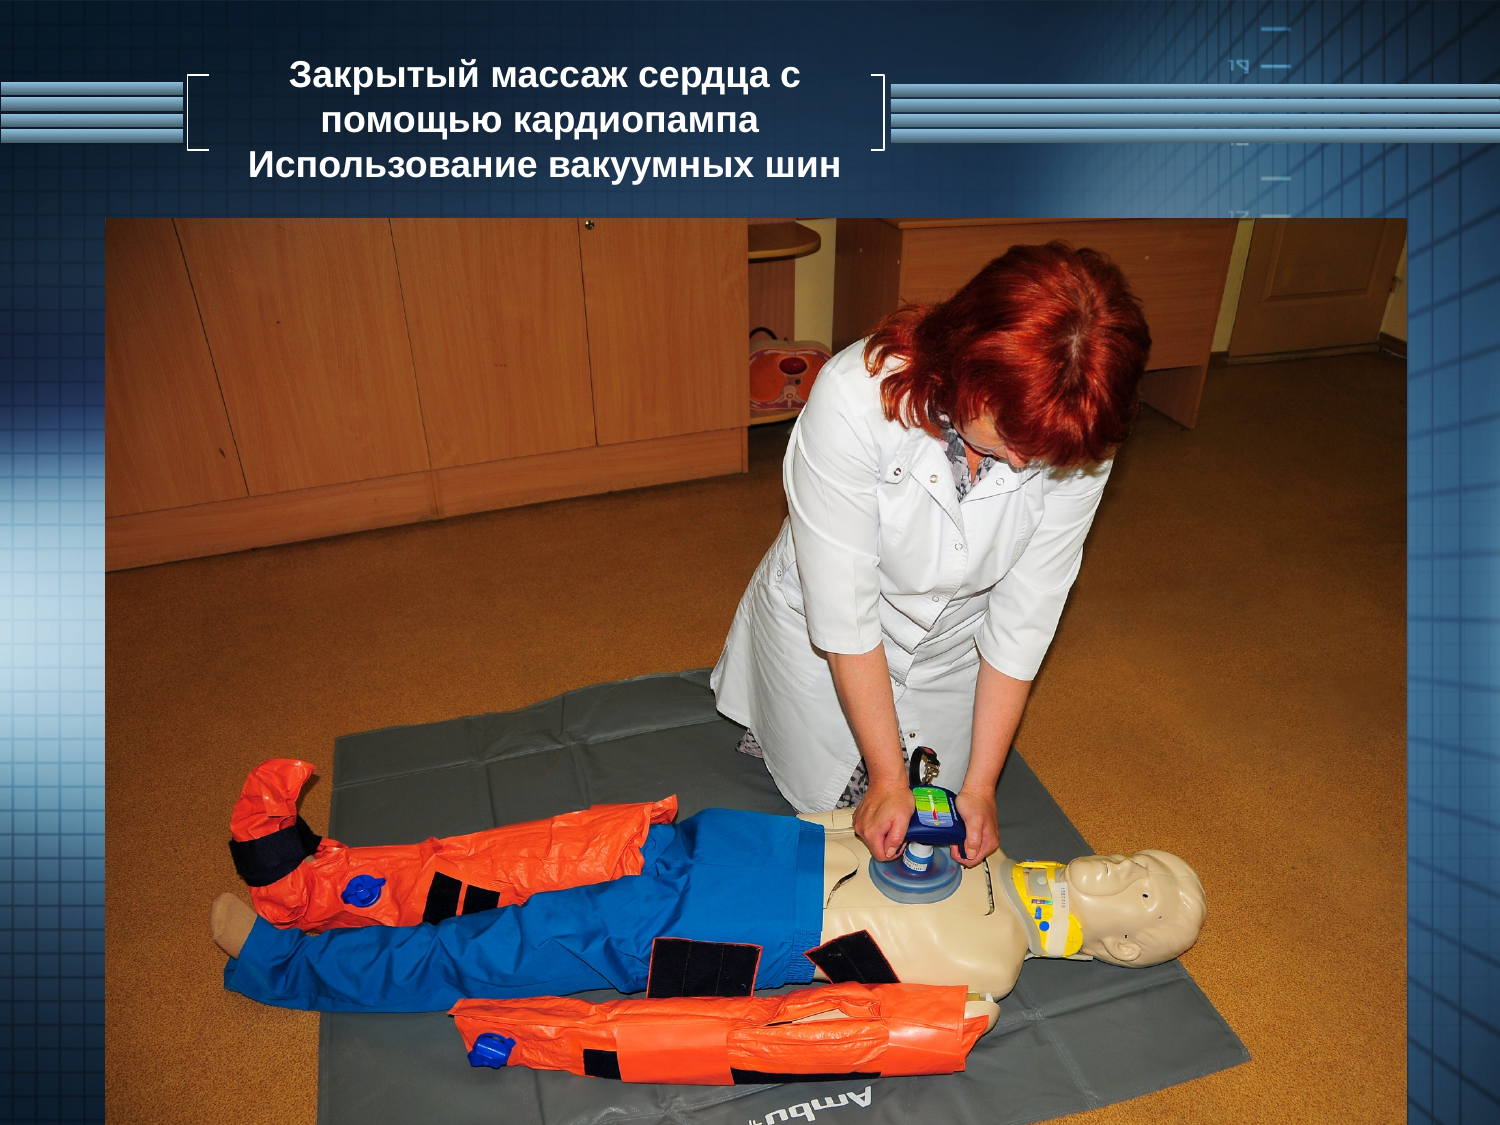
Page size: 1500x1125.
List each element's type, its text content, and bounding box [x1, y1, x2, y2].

title Закрытый массаж сердца с помощью кардиопампа Использование вакуумных шин [187, 23, 903, 212]
picture [0, 0, 1500, 1125]
